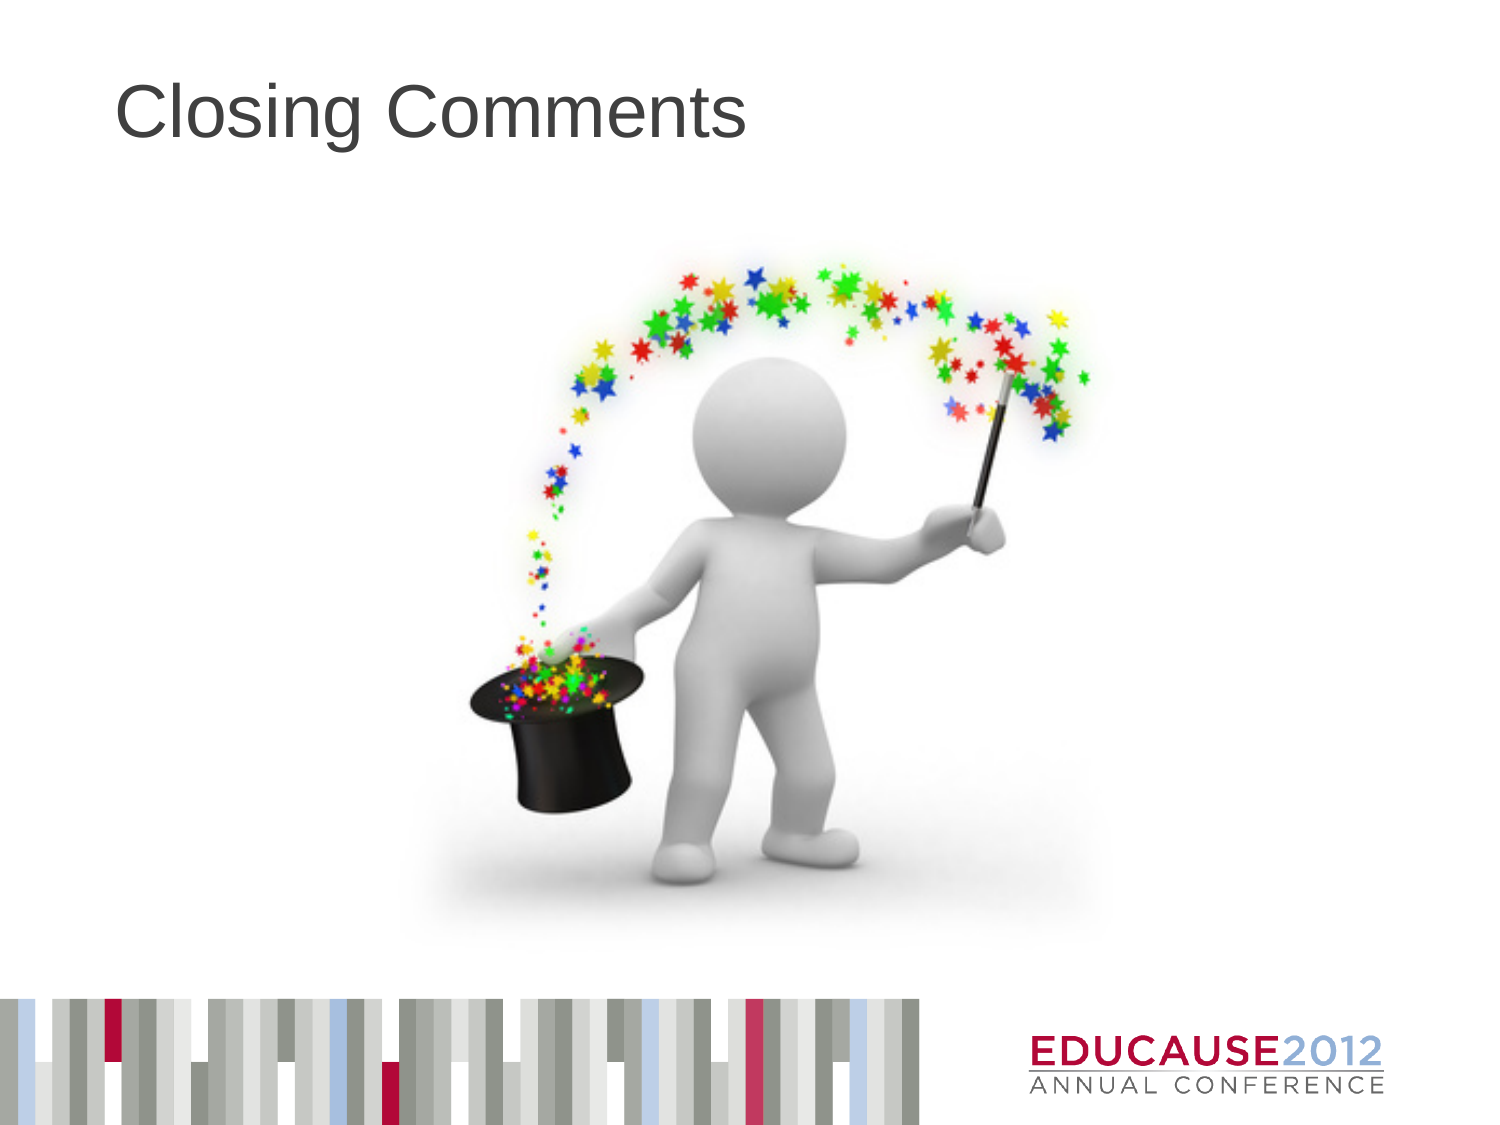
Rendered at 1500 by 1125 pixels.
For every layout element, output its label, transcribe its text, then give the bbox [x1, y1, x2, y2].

picture [0, 0, 1500, 1125]
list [99, 224, 1426, 972]
title Closing Comments [99, 55, 1416, 176]
